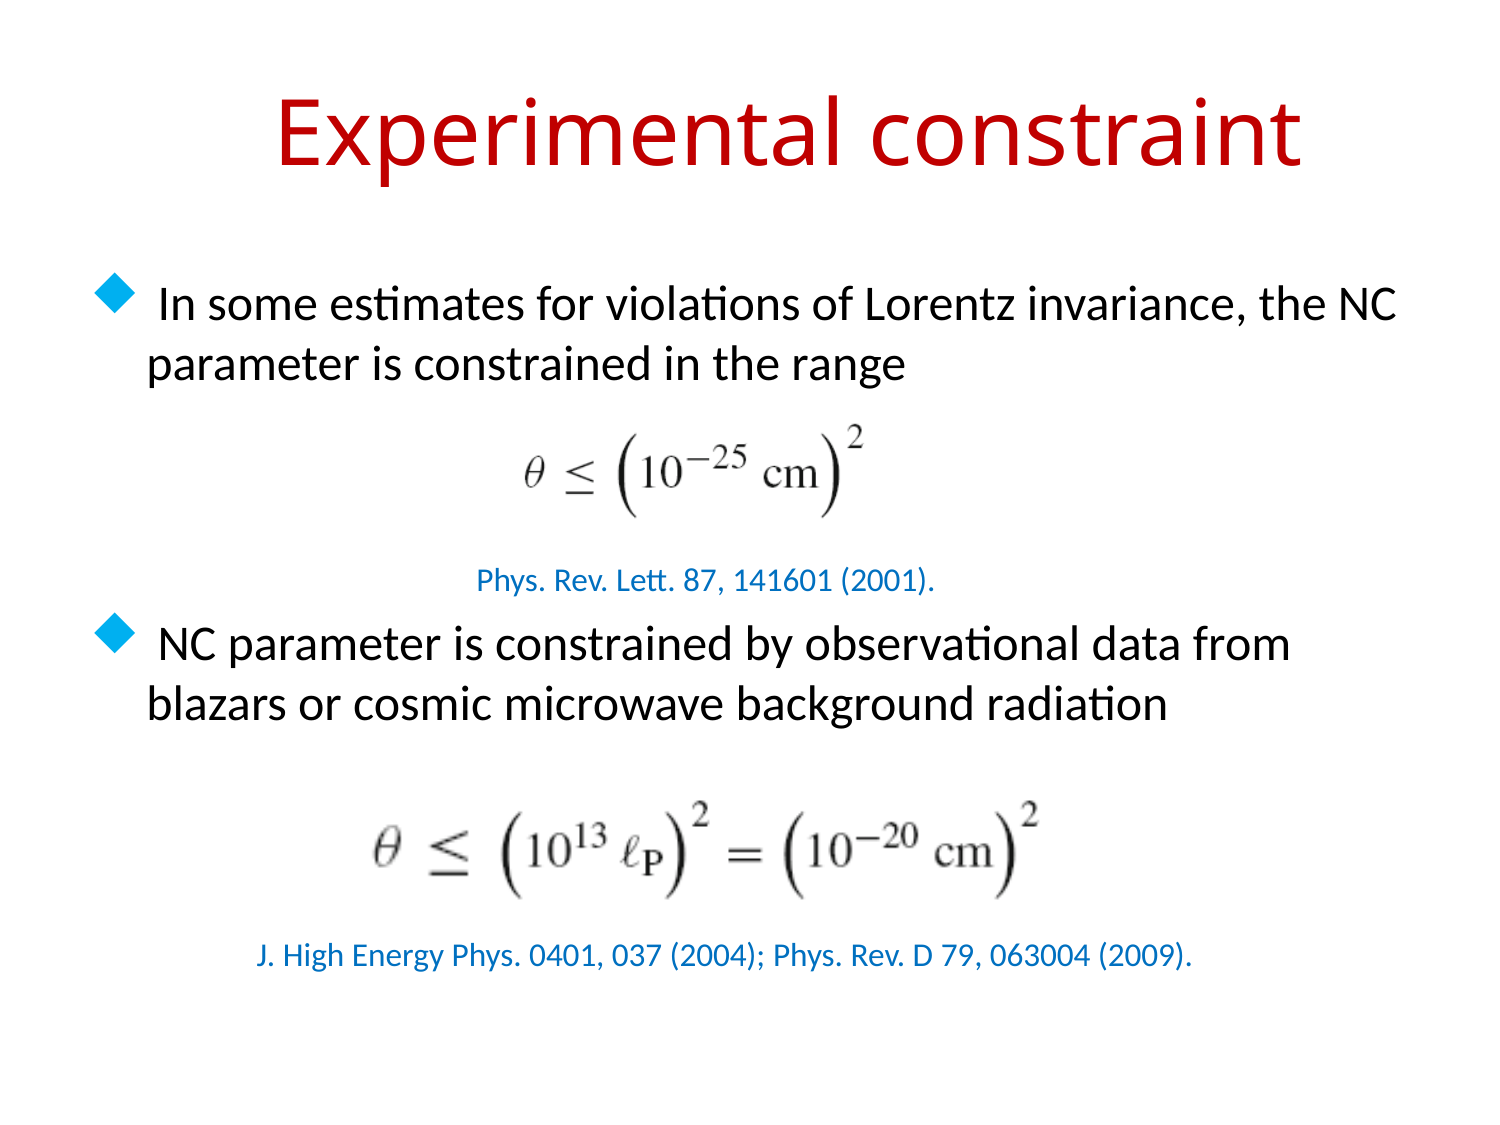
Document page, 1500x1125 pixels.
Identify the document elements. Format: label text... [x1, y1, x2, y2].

picture [515, 409, 868, 531]
title Experimental constraint [187, 35, 1390, 223]
text_box J. High Energy Phys. 0401, 037 (2004); Phys. Rev. D 79, 063004 (2009). [241, 925, 1210, 981]
list In some estimates for violations of Lorentz invariance, the NC parameter is constrained in the range NC parameter is constrained by observational data from blazars or cosmic microwave background radiation [75, 262, 1425, 1005]
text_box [351, 773, 1045, 921]
text_box Phys. Rev. Lett. 87, 141601 (2001). [461, 550, 952, 606]
